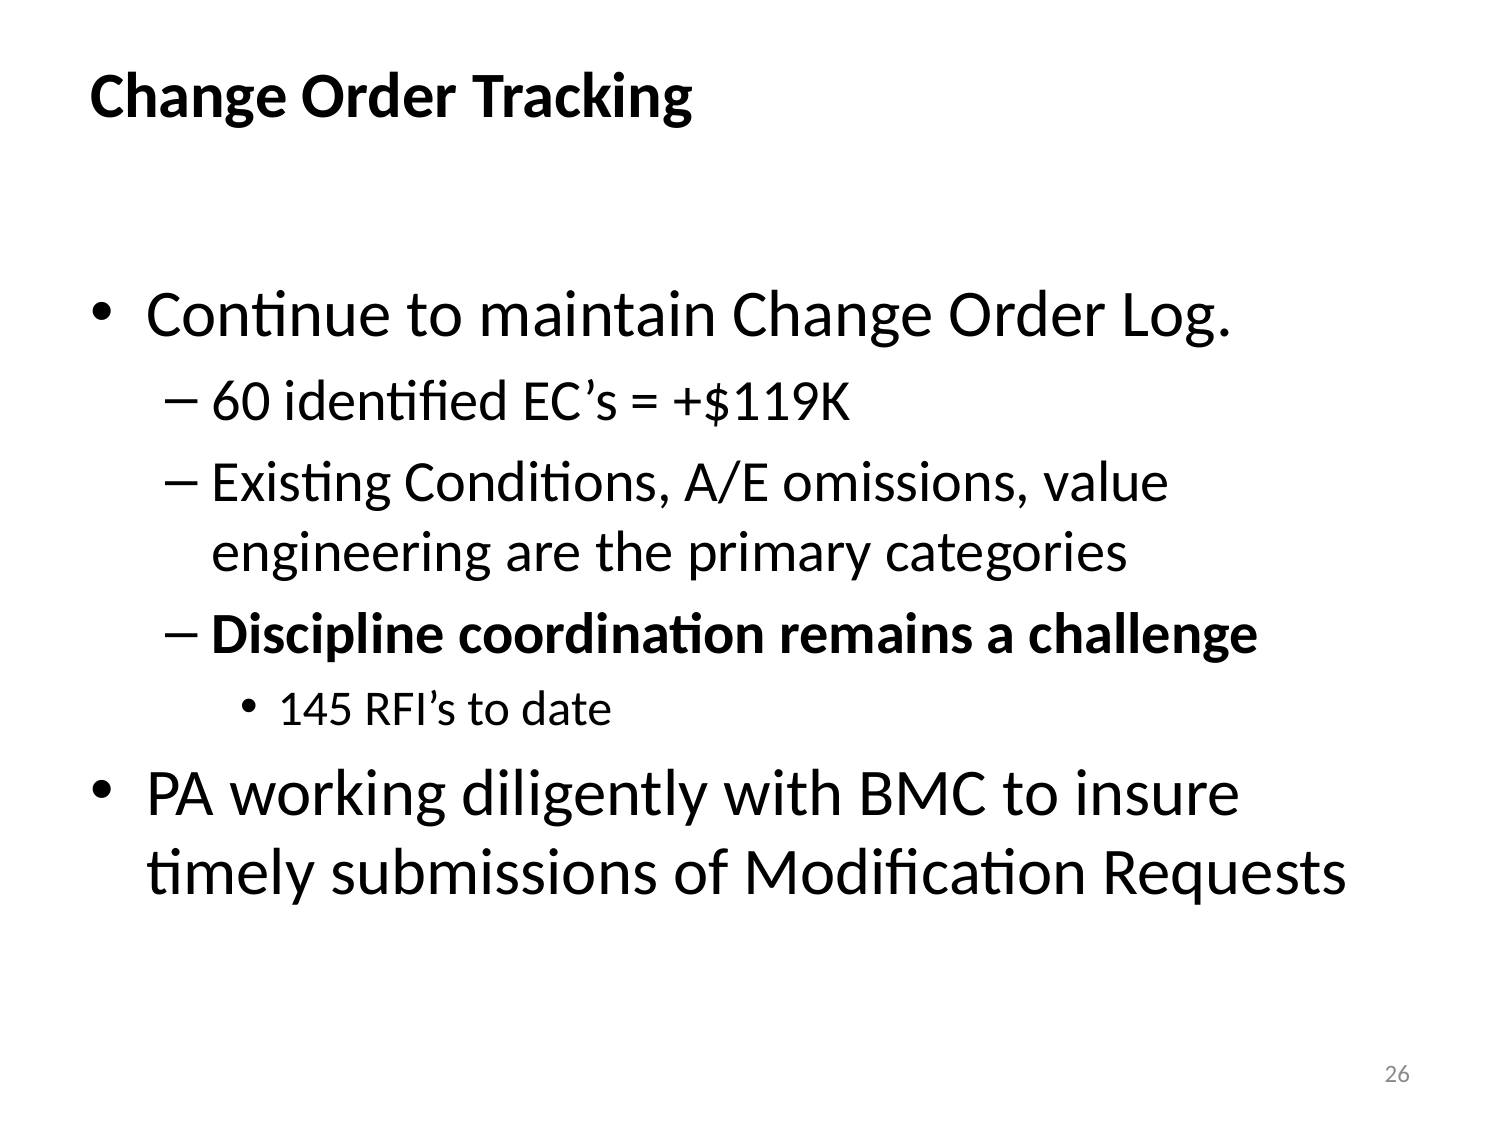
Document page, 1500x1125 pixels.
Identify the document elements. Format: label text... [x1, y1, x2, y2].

list Continue to maintain Change Order Log. 60 identified EC’s = +$119K Existing Conditions, A/E omissions, value engineering are the primary categories Discipline coordination remains a challenge 145 RFI’s to date PA working diligently with BMC to insure timely submissions of Modification Requests [75, 262, 1425, 1005]
slide_number 26 [1074, 1042, 1425, 1103]
title Change Order Tracking [75, 45, 1425, 138]
